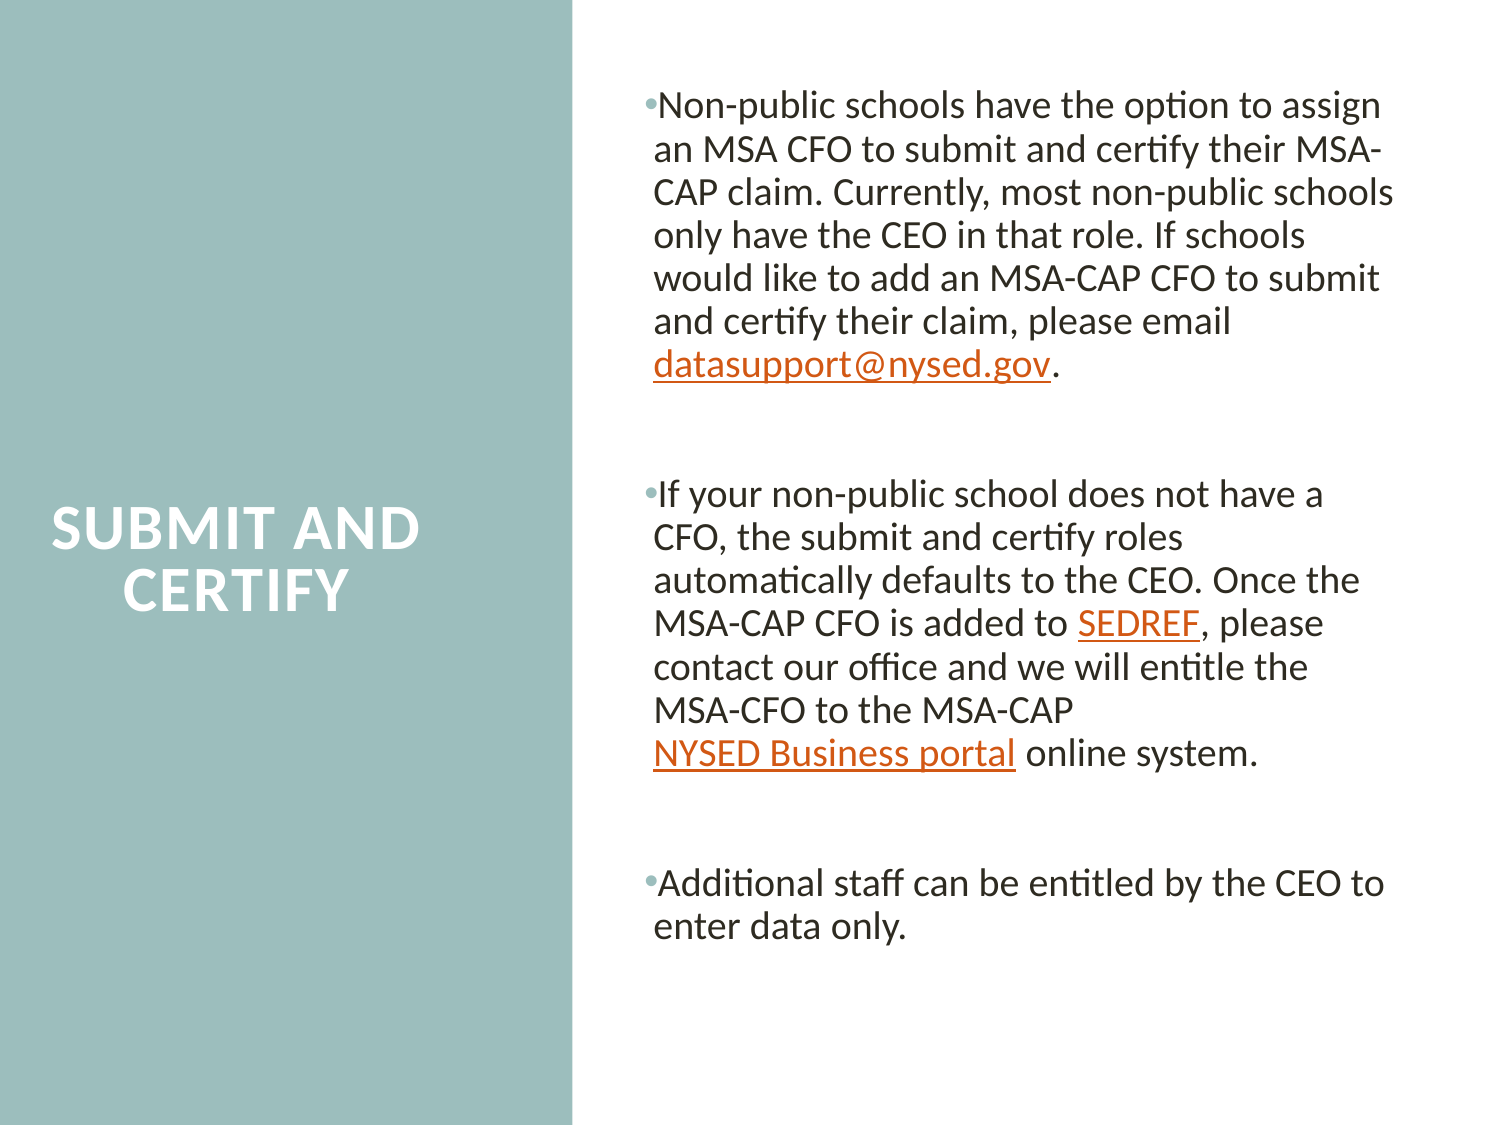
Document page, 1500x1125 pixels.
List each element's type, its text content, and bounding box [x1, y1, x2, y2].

text_box [0, 0, 574, 1125]
list Non-public schools have the option to assign an MSA CFO to submit and certify their MSA-CAP claim. Currently, most non-public schools only have the CEO in that role. If schools would like to add an MSA-CAP CFO to submit and certify their claim, please email datasupport@nysed.gov. If your non-public school does not have a CFO, the submit and certify roles automatically defaults to the CEO. Once the MSA-CAP CFO is added to SEDREF, please contact our office and we will entitle the MSA-CFO to the MSA-CAP NYSED Business portal online system. Additional staff can be entitled by the CEO to enter data only. [636, 76, 1404, 962]
title Submit and Certify [33, 131, 440, 993]
text_box [574, 0, 1500, 1125]
